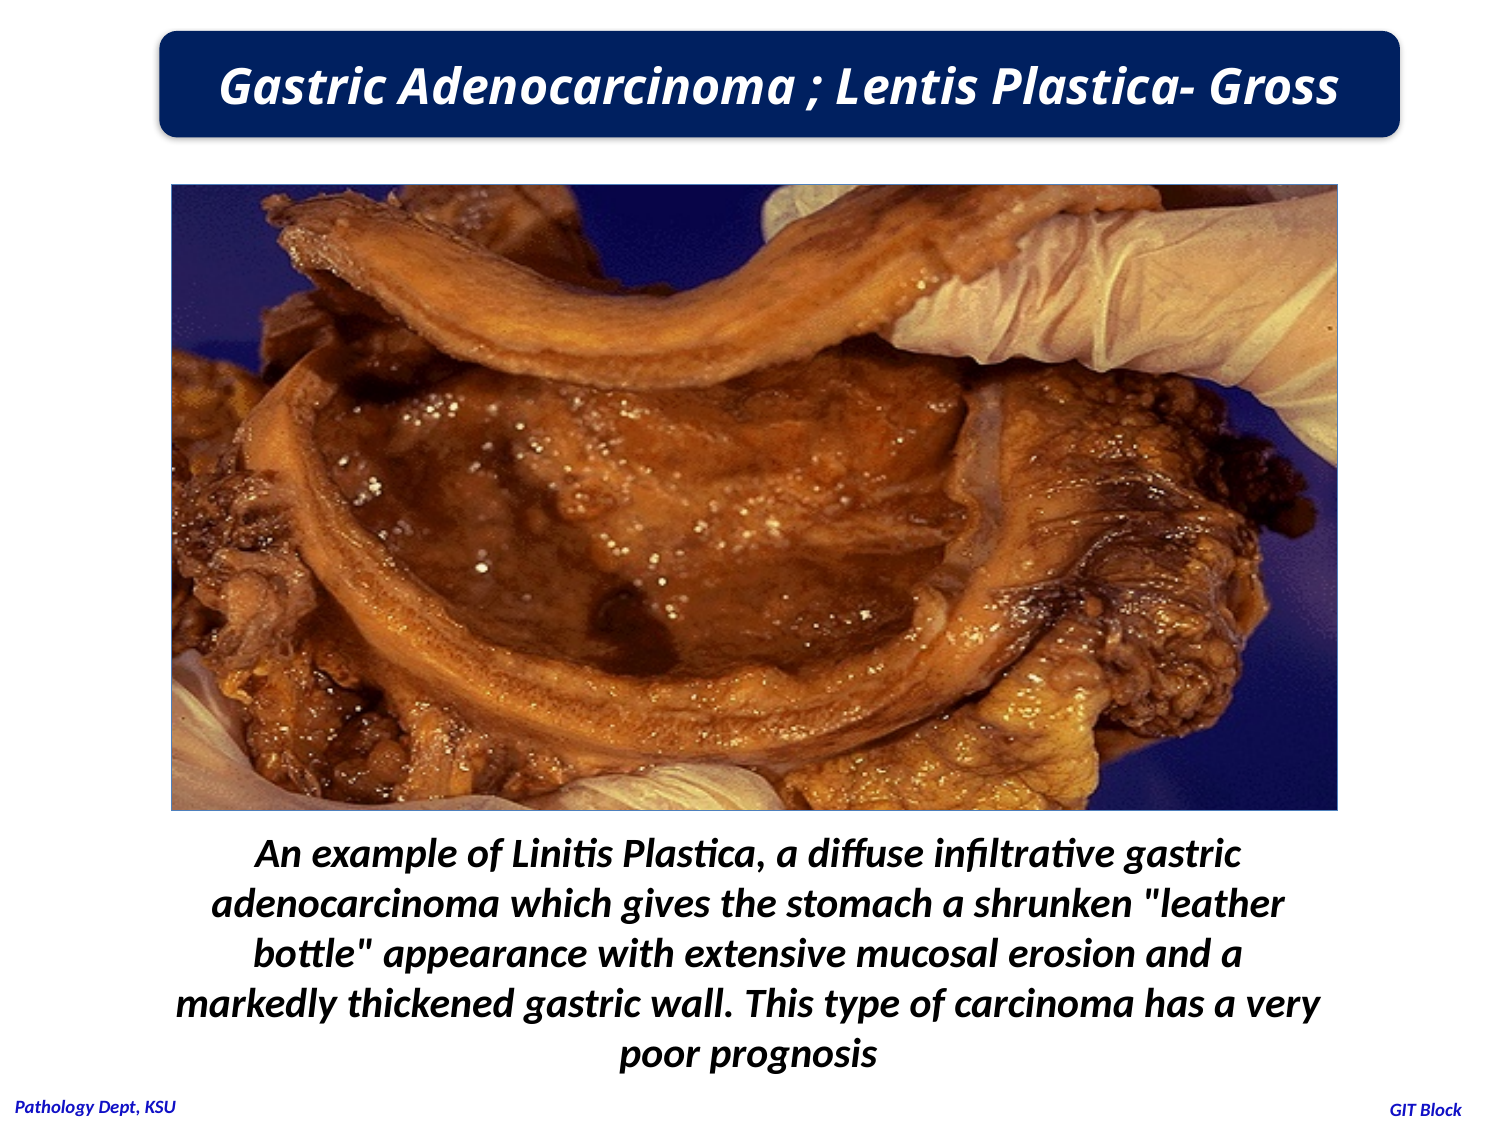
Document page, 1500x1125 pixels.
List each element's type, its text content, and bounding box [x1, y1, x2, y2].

picture [170, 184, 1338, 811]
text_box GIT Block [1374, 1089, 1500, 1125]
text_box Gastric Adenocarcinoma ; Lentis Plastica- Gross [159, 30, 1400, 138]
text_box Pathology Dept, KSU [0, 1087, 213, 1125]
text_box An example of Linitis Plastica, a diffuse infiltrative gastric adenocarcinoma which gives the stomach a shrunken "leather bottle" appearance with extensive mucosal erosion and a markedly thickened gastric wall. This type of carcinoma has a very poor prognosis [159, 818, 1338, 1083]
